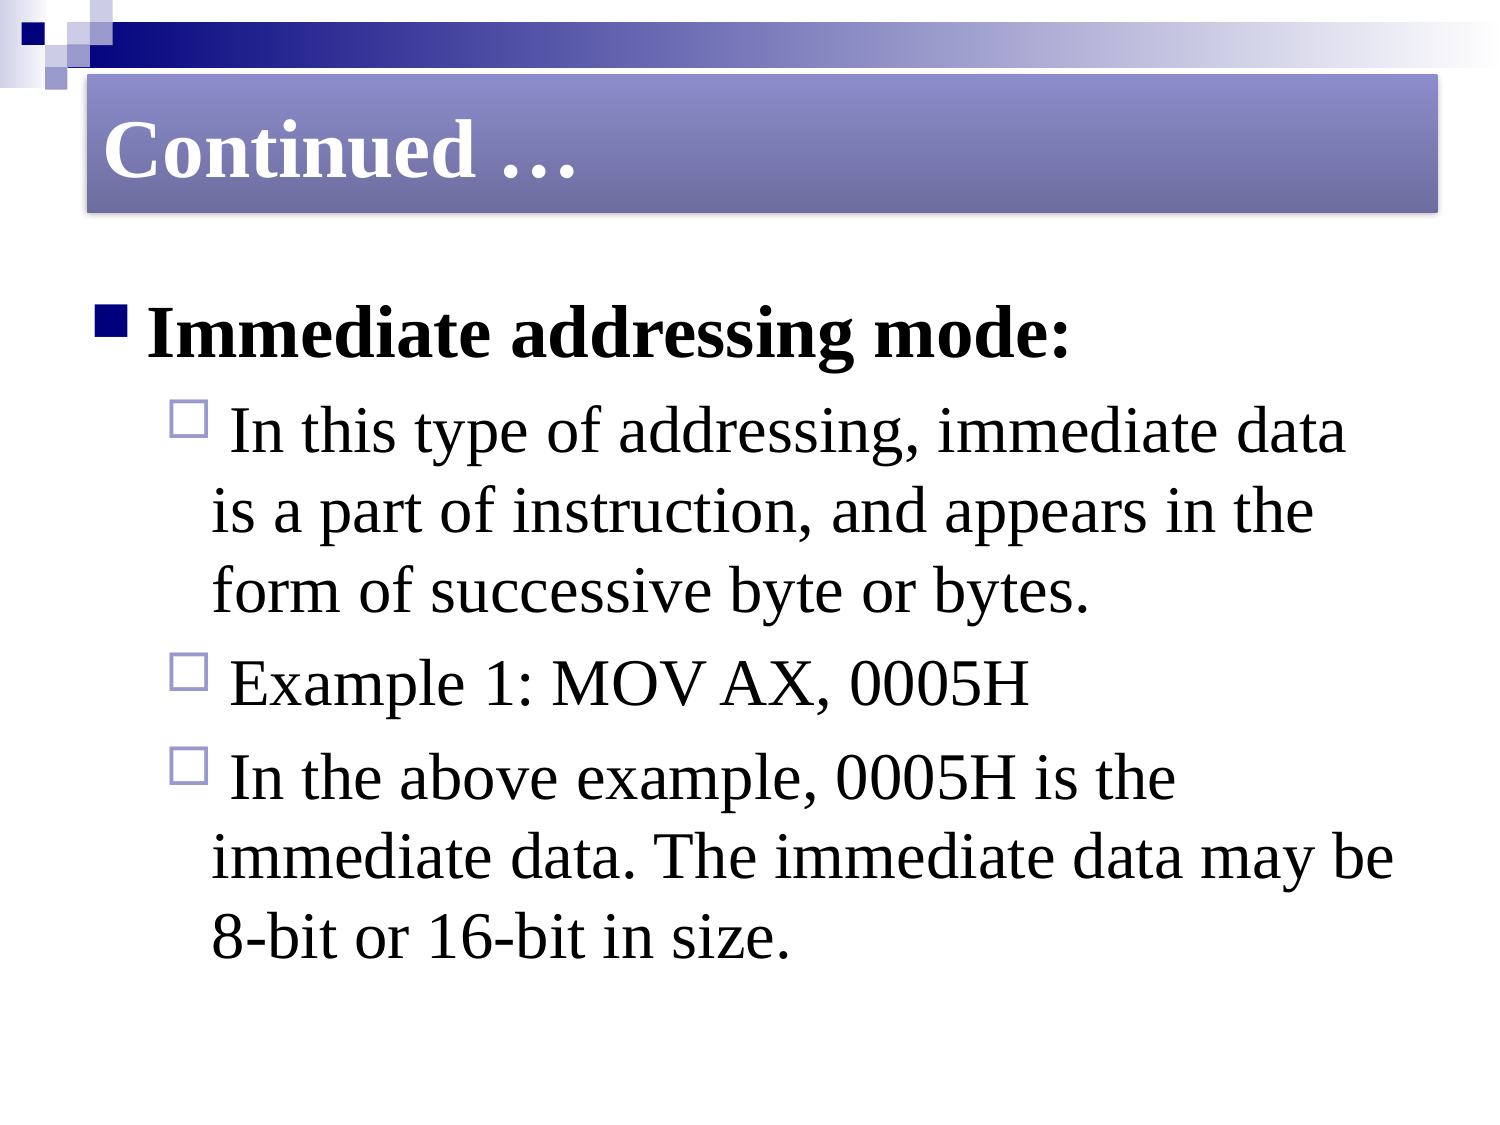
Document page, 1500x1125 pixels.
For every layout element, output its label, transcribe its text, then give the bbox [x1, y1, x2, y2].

text_box Continued … [87, 74, 1438, 213]
list Immediate addressing mode: In this type of addressing, immediate data is a part of instruction, and appears in the form of successive byte or bytes. Example 1: MOV AX, 0005H In the above example, 0005H is the immediate data. The immediate data may be 8-bit or 16-bit in size. [74, 274, 1426, 963]
